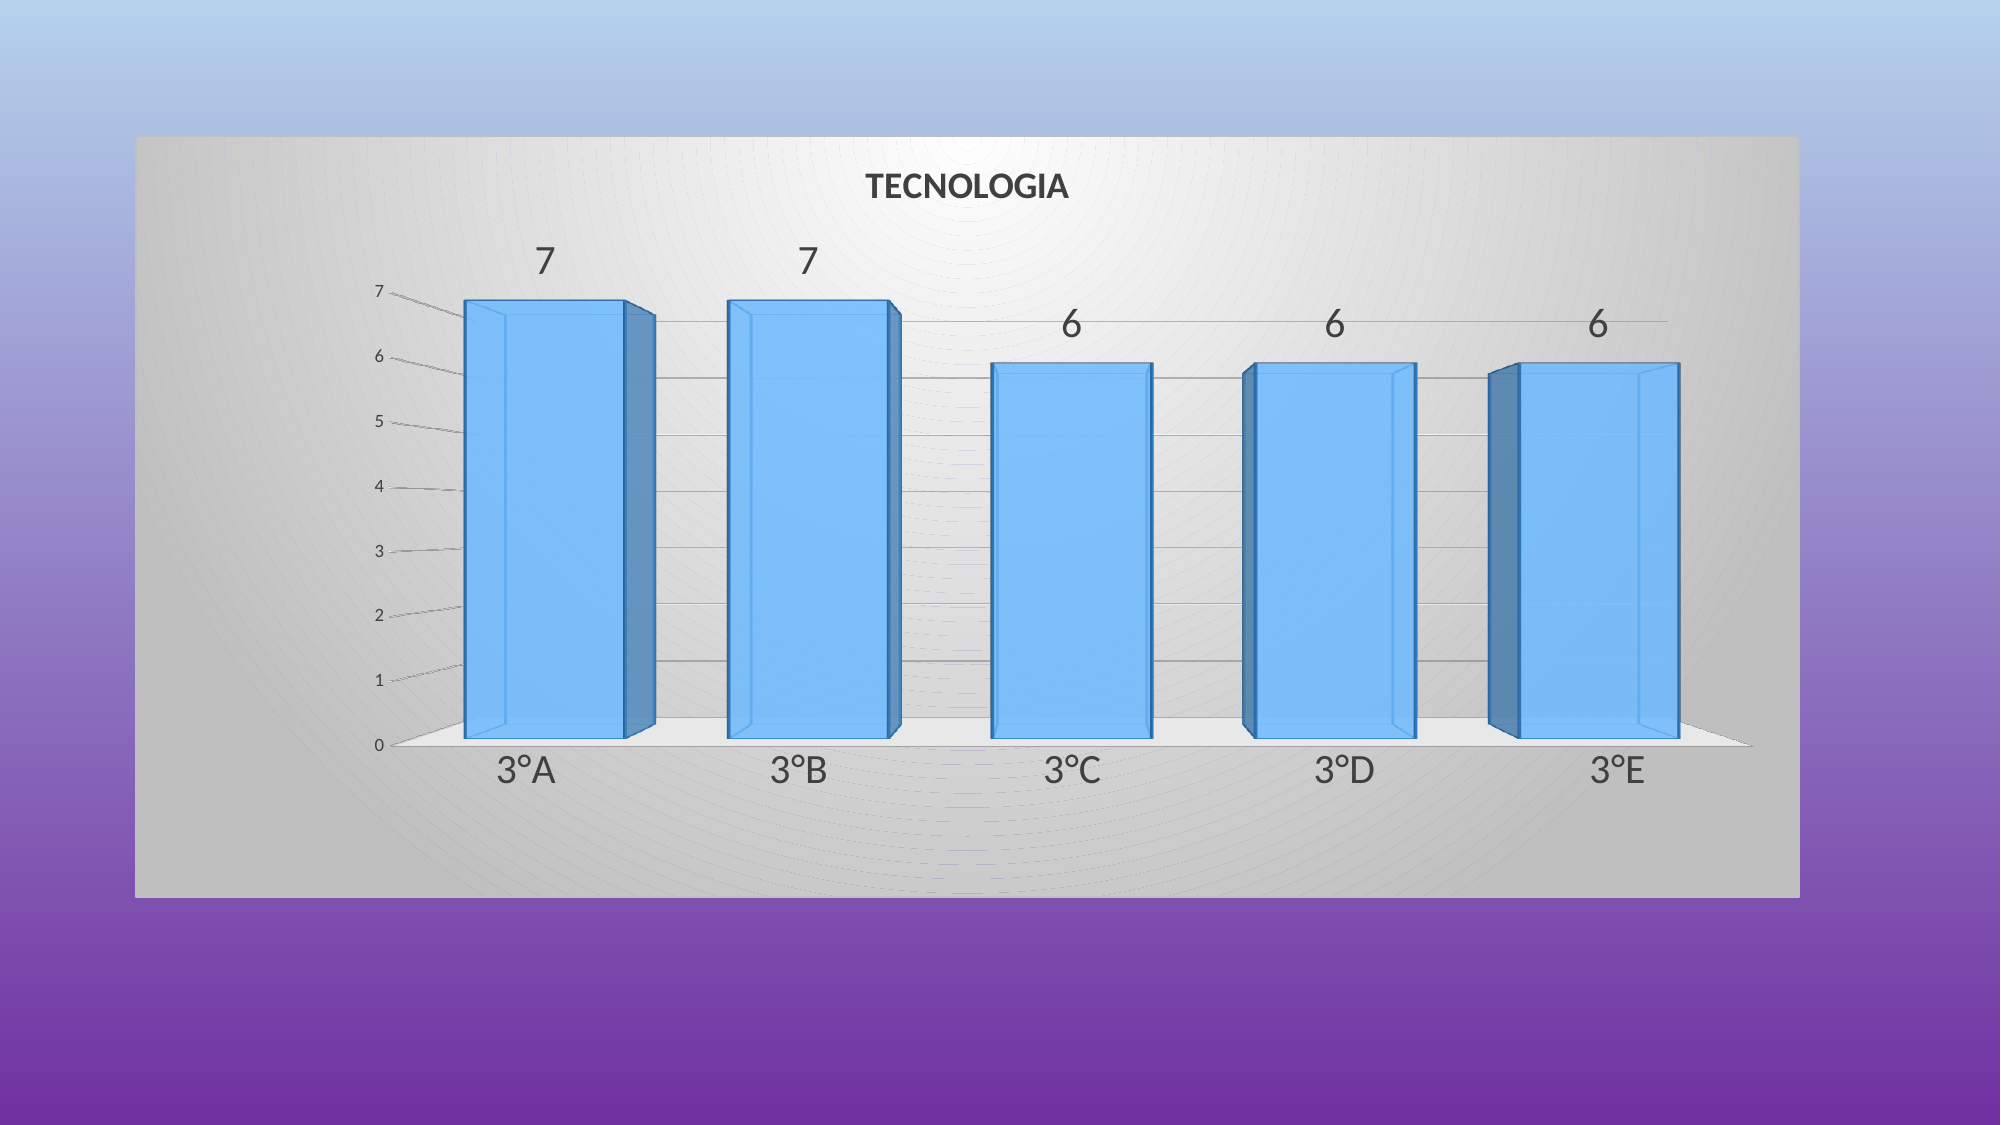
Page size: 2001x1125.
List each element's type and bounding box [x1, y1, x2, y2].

chart [135, 135, 1800, 898]
